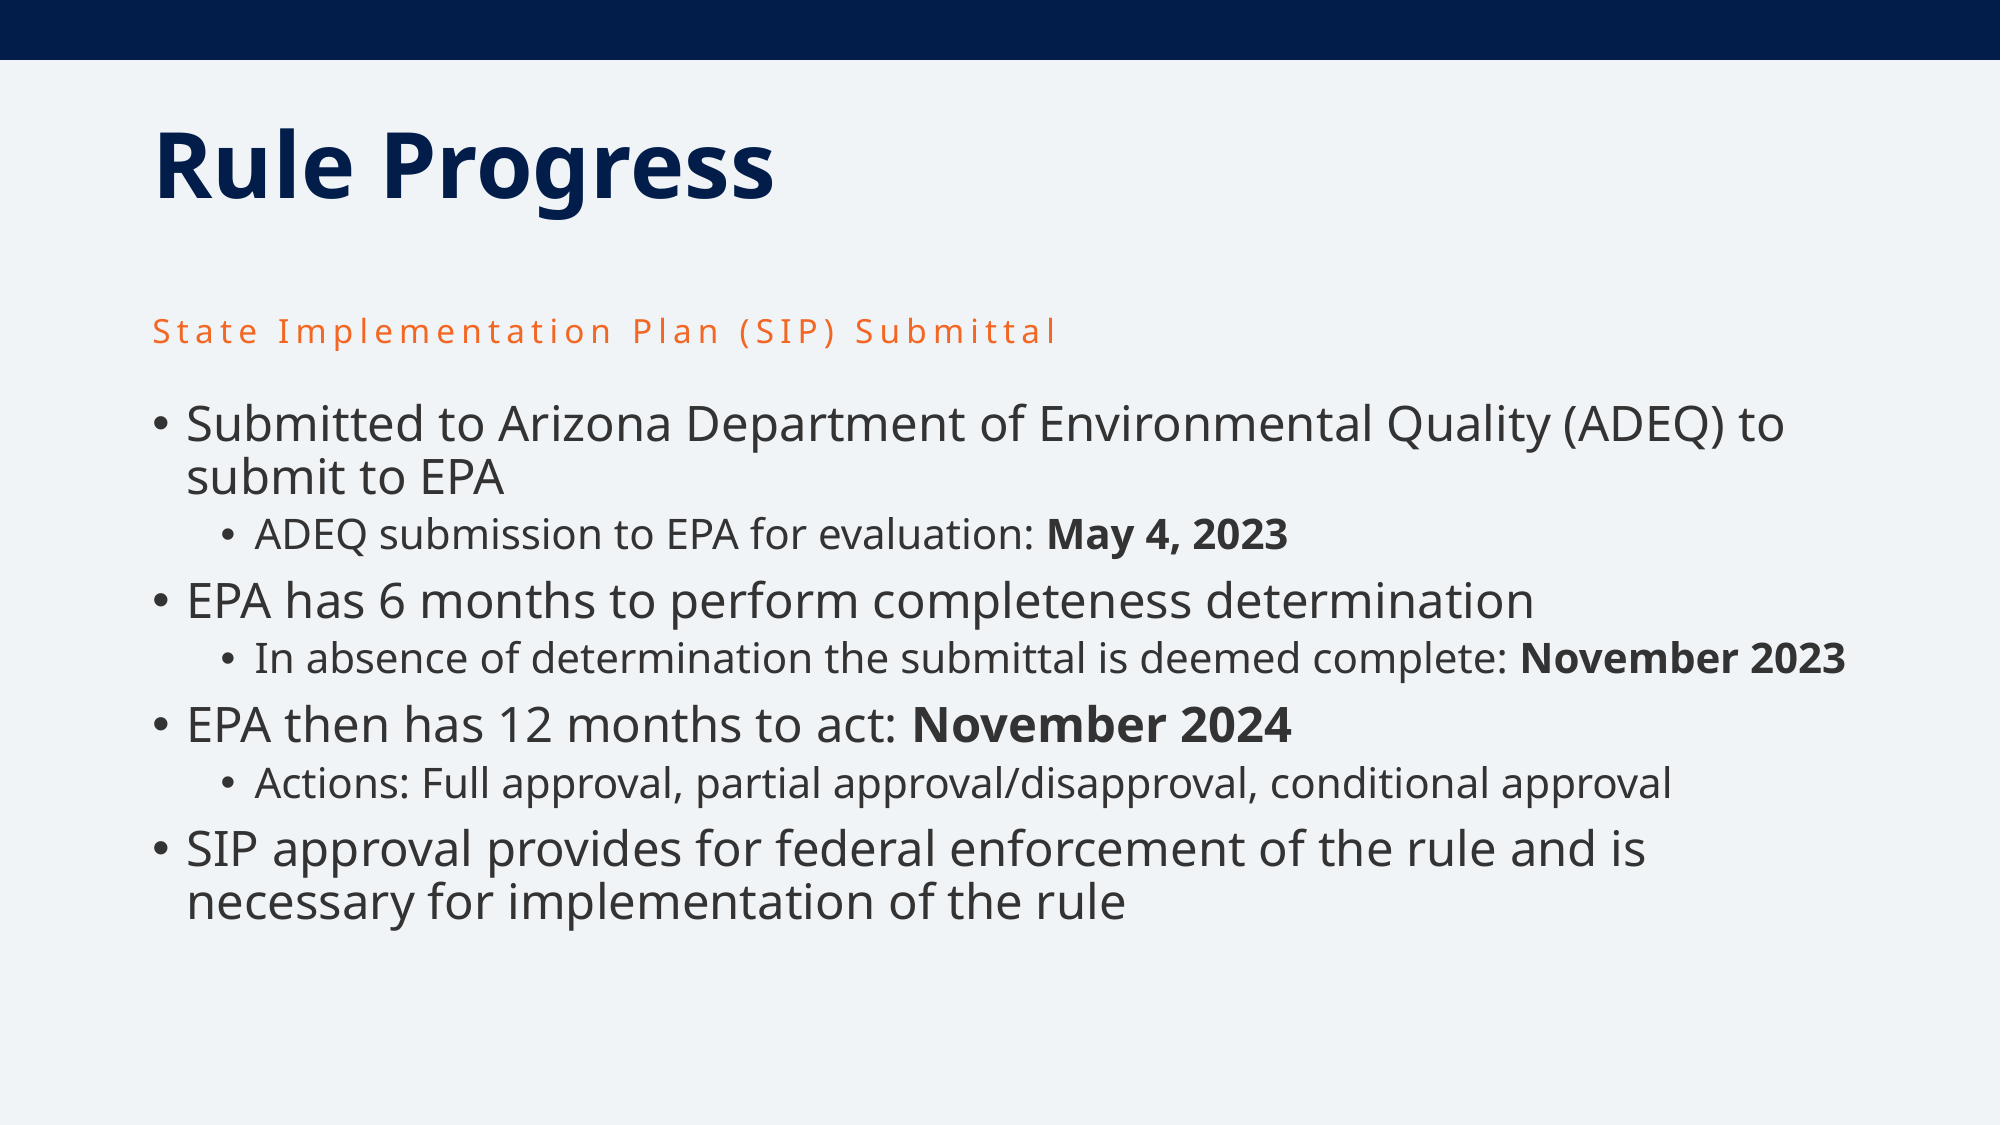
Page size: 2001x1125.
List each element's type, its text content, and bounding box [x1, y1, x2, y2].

title Rule Progress [137, 59, 1863, 278]
list Submitted to Arizona Department of Environmental Quality (ADEQ) to submit to EPA ADEQ submission to EPA for evaluation: May 4, 2023 EPA has 6 months to perform completeness determination In absence of determination the submittal is deemed complete: November 2023 EPA then has 12 months to act: November 2024 Actions: Full approval, partial approval/disapproval, conditional approval SIP approval provides for federal enforcement of the rule and is necessary for implementation of the rule [137, 391, 1863, 959]
list State Implementation Plan (SIP) Submittal [137, 307, 1863, 362]
